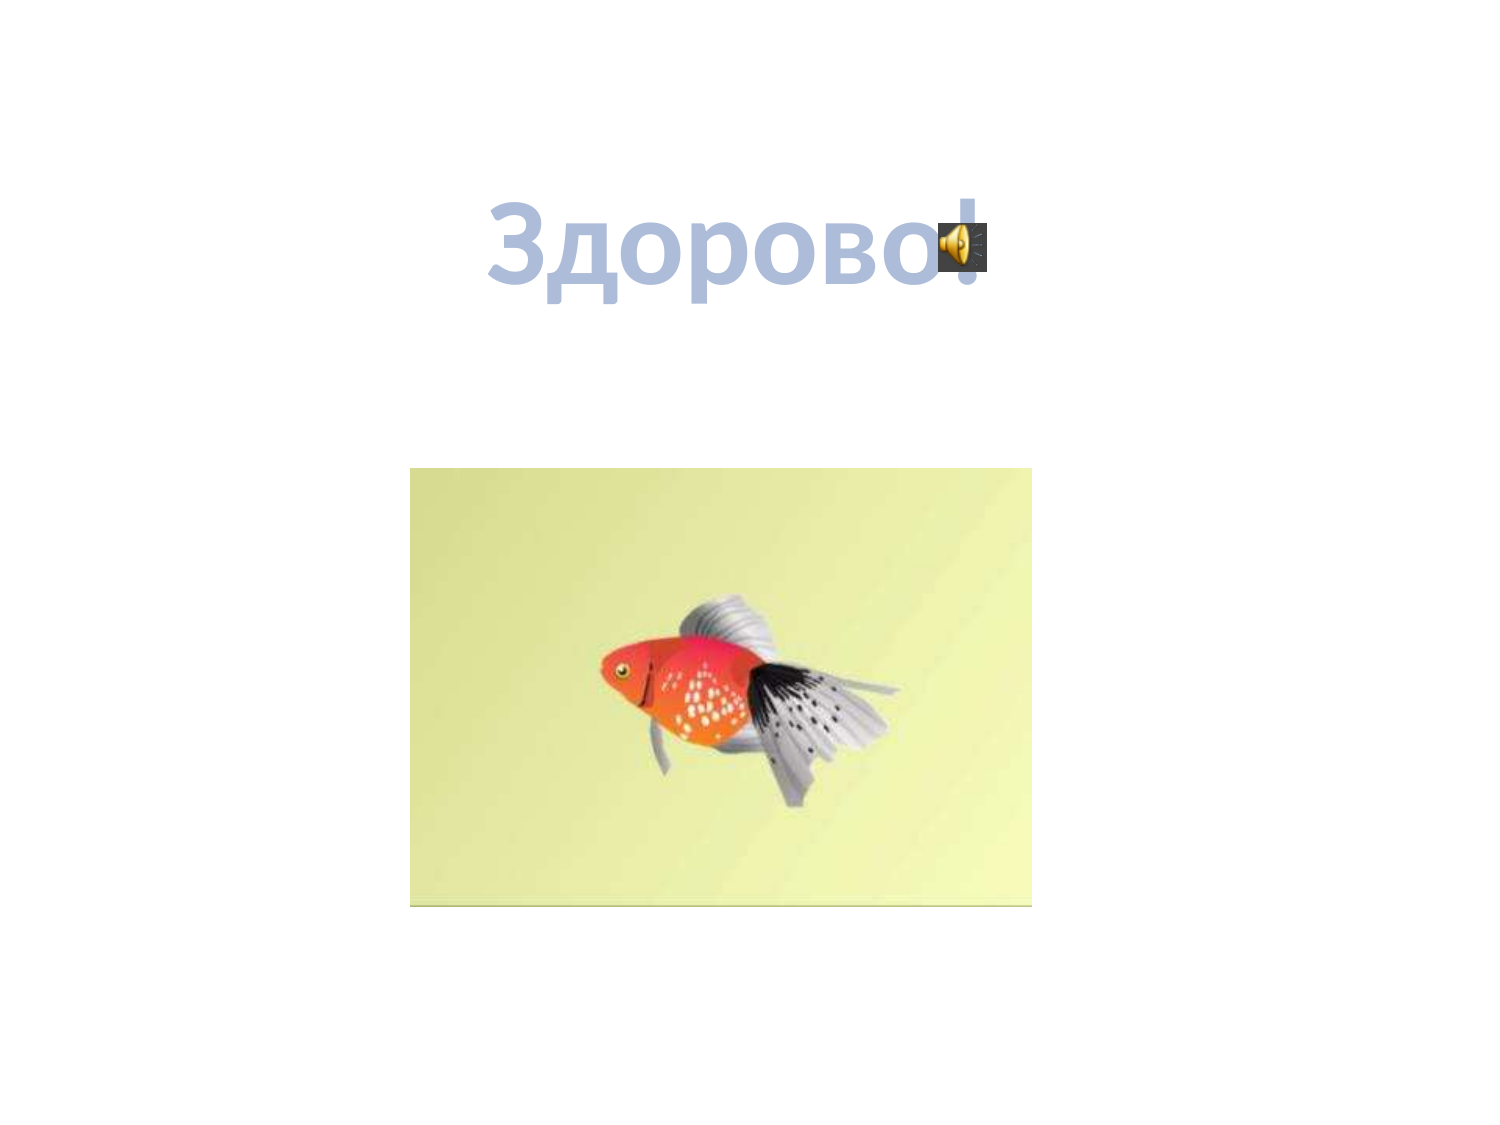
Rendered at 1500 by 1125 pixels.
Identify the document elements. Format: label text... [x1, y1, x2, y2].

picture [409, 468, 1032, 907]
text_box Здорово! [471, 152, 1004, 318]
picture [937, 222, 988, 273]
